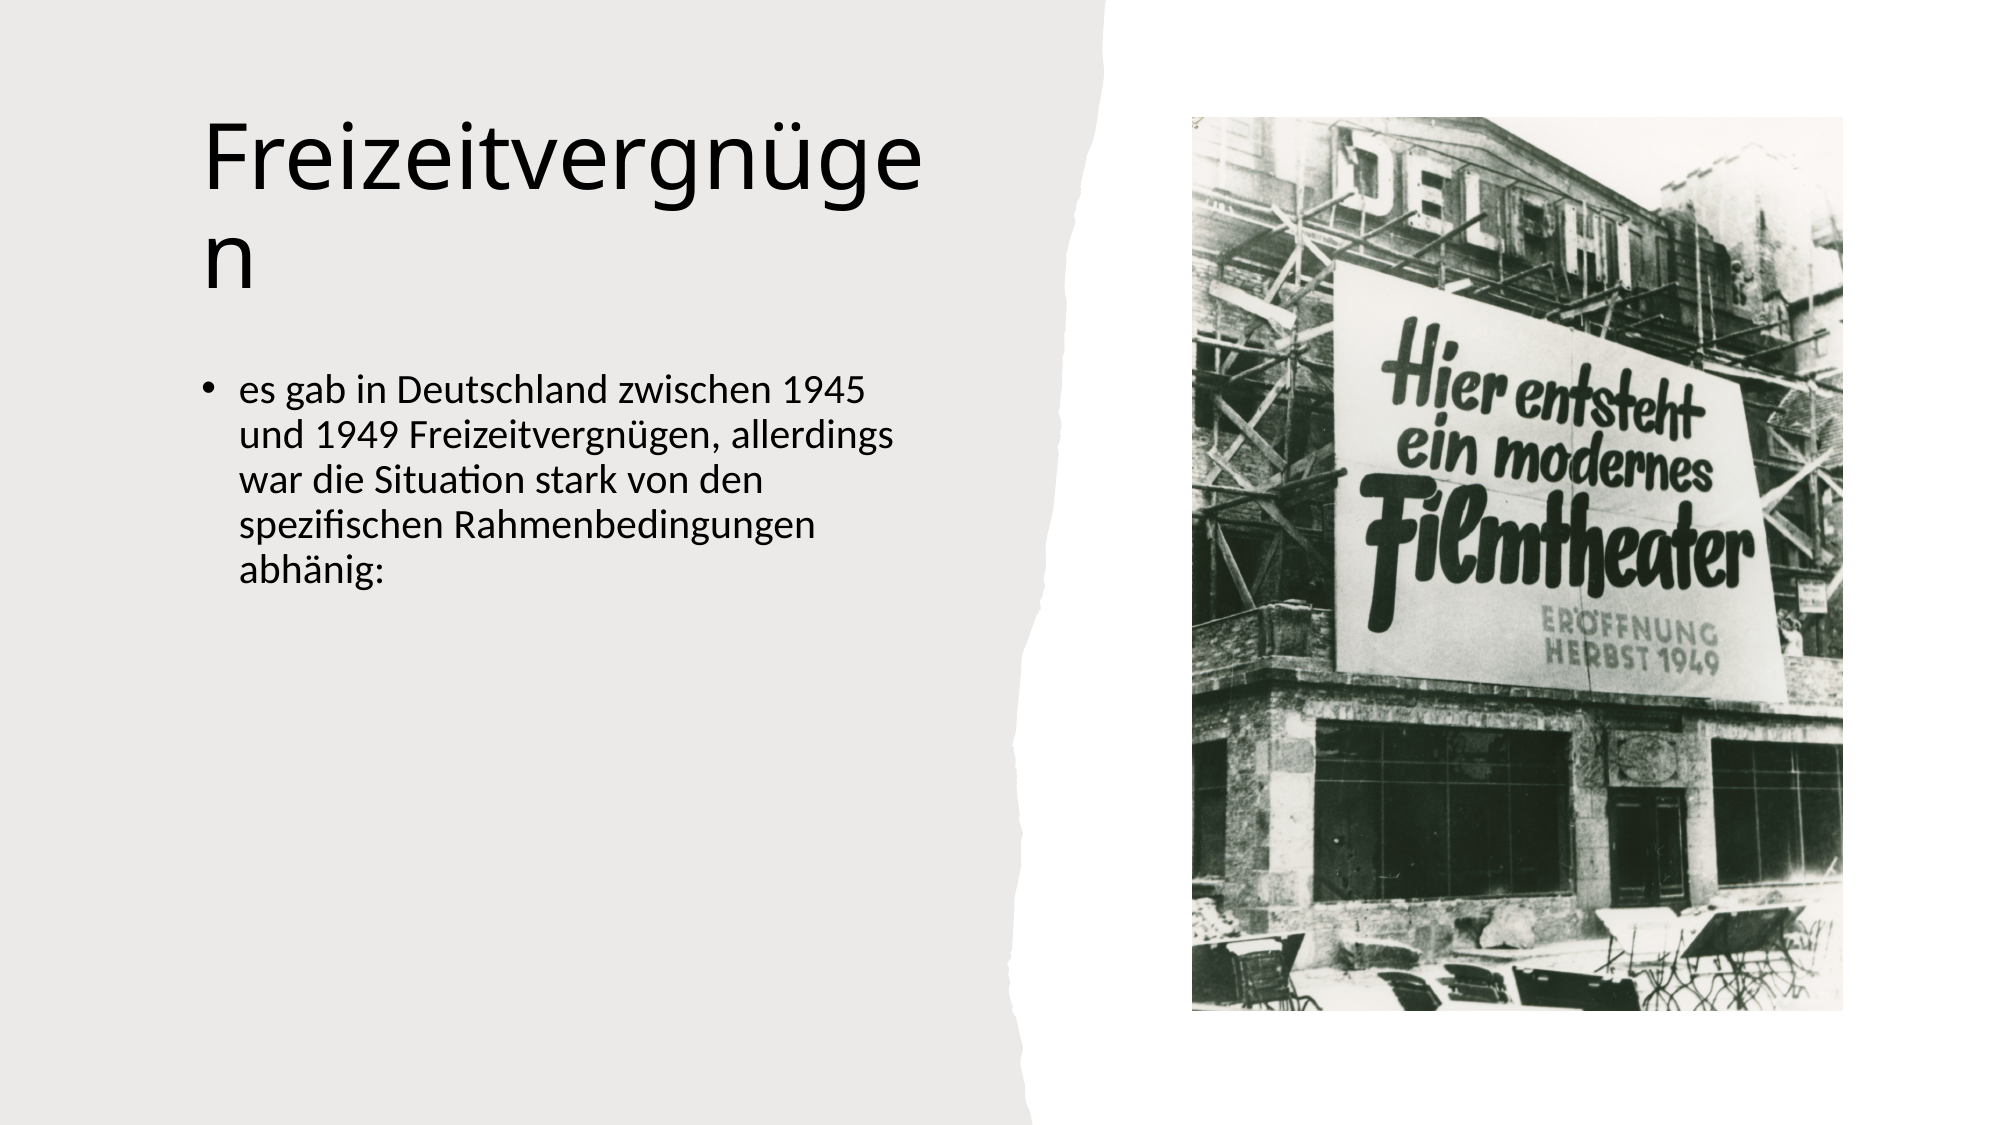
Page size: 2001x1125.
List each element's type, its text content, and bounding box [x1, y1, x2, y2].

list es gab in Deutschland zwischen 1945 und 1949 Freizeitvergnügen, allerdings war die Situation stark von den spezifischen Rahmenbedingungen abhänig: [186, 359, 915, 1002]
title Freizeitvergnügen [186, 99, 972, 319]
text_box [1009, 0, 2000, 1125]
picture [1192, 117, 1843, 1011]
text_box [0, 0, 1107, 1125]
